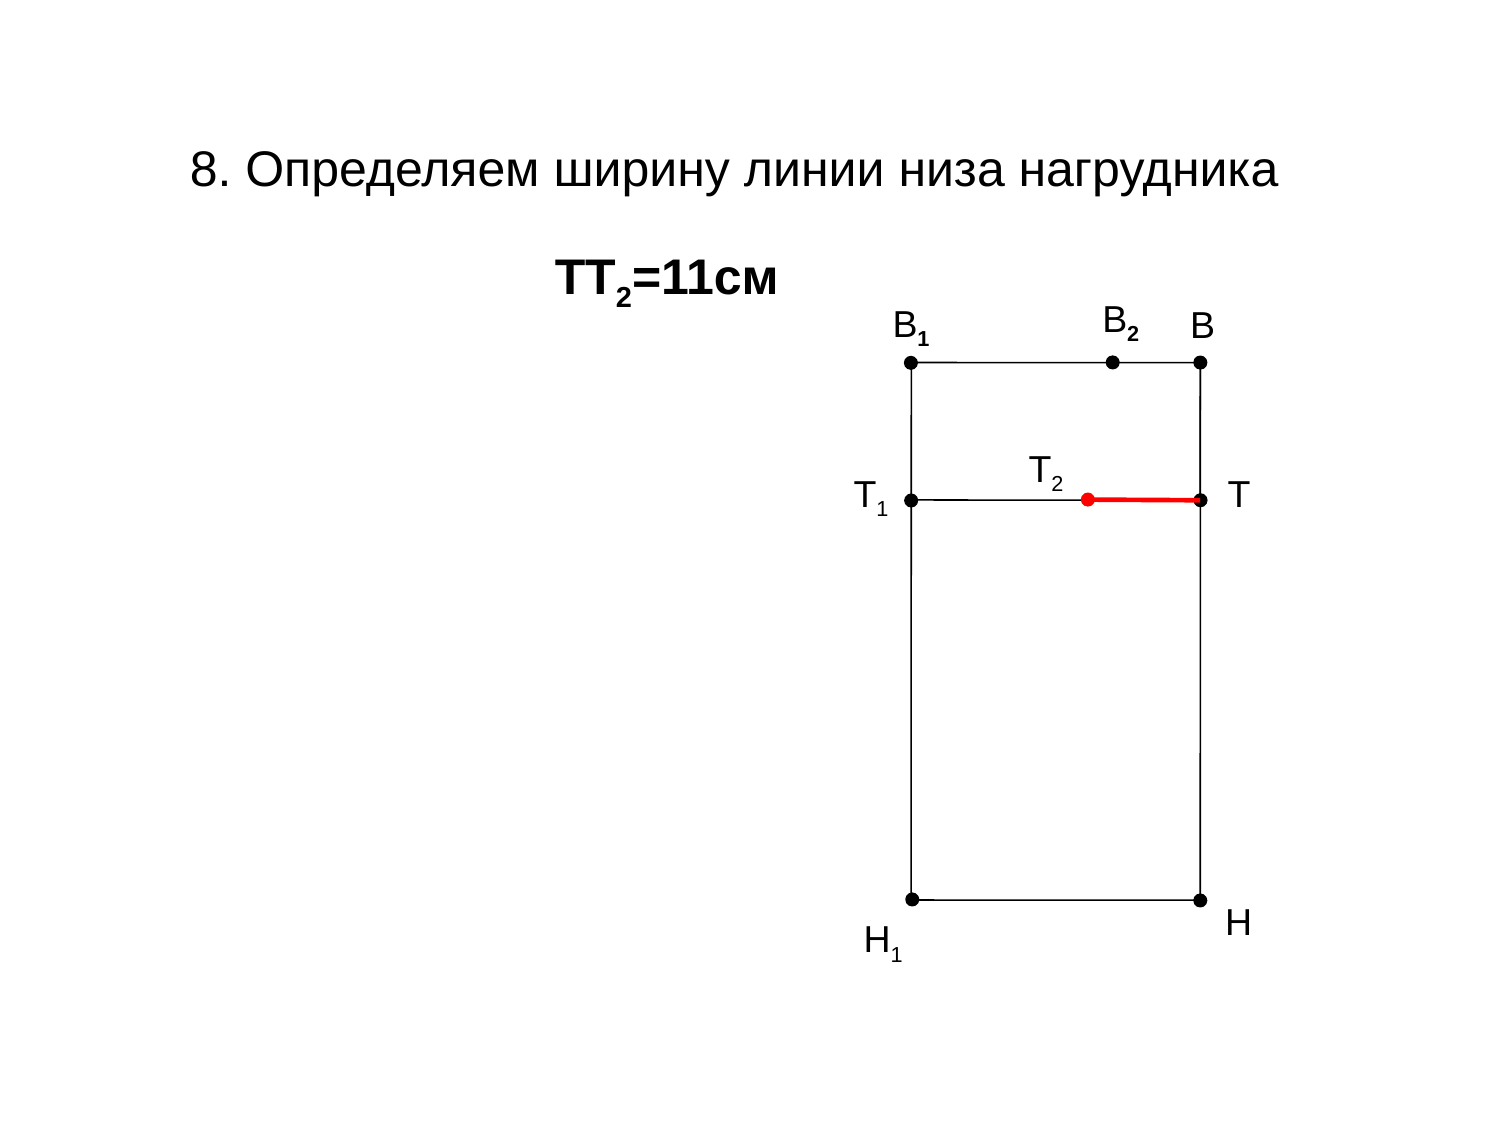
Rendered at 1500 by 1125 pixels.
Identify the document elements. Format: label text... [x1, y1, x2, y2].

text_box [1082, 493, 1093, 498]
text_box [906, 893, 919, 906]
text_box В [1175, 293, 1231, 354]
text_box Т2 [1013, 437, 1079, 498]
text_box Н1 [848, 907, 918, 974]
text_box [904, 494, 918, 507]
text_box Т [1212, 462, 1266, 523]
text_box Н [1210, 890, 1268, 951]
text_box В1 [877, 292, 945, 358]
text_box [904, 358, 917, 369]
text_box [1194, 356, 1207, 369]
text_box Т1 [838, 462, 904, 529]
text_box 8. Определяем ширину линии низа нагрудника [174, 128, 1413, 204]
text_box [1200, 894, 1207, 907]
text_box ТТ2=11см [540, 237, 794, 321]
text_box В2 [1087, 287, 1163, 354]
text_box [1107, 356, 1119, 360]
text_box [1195, 493, 1207, 507]
